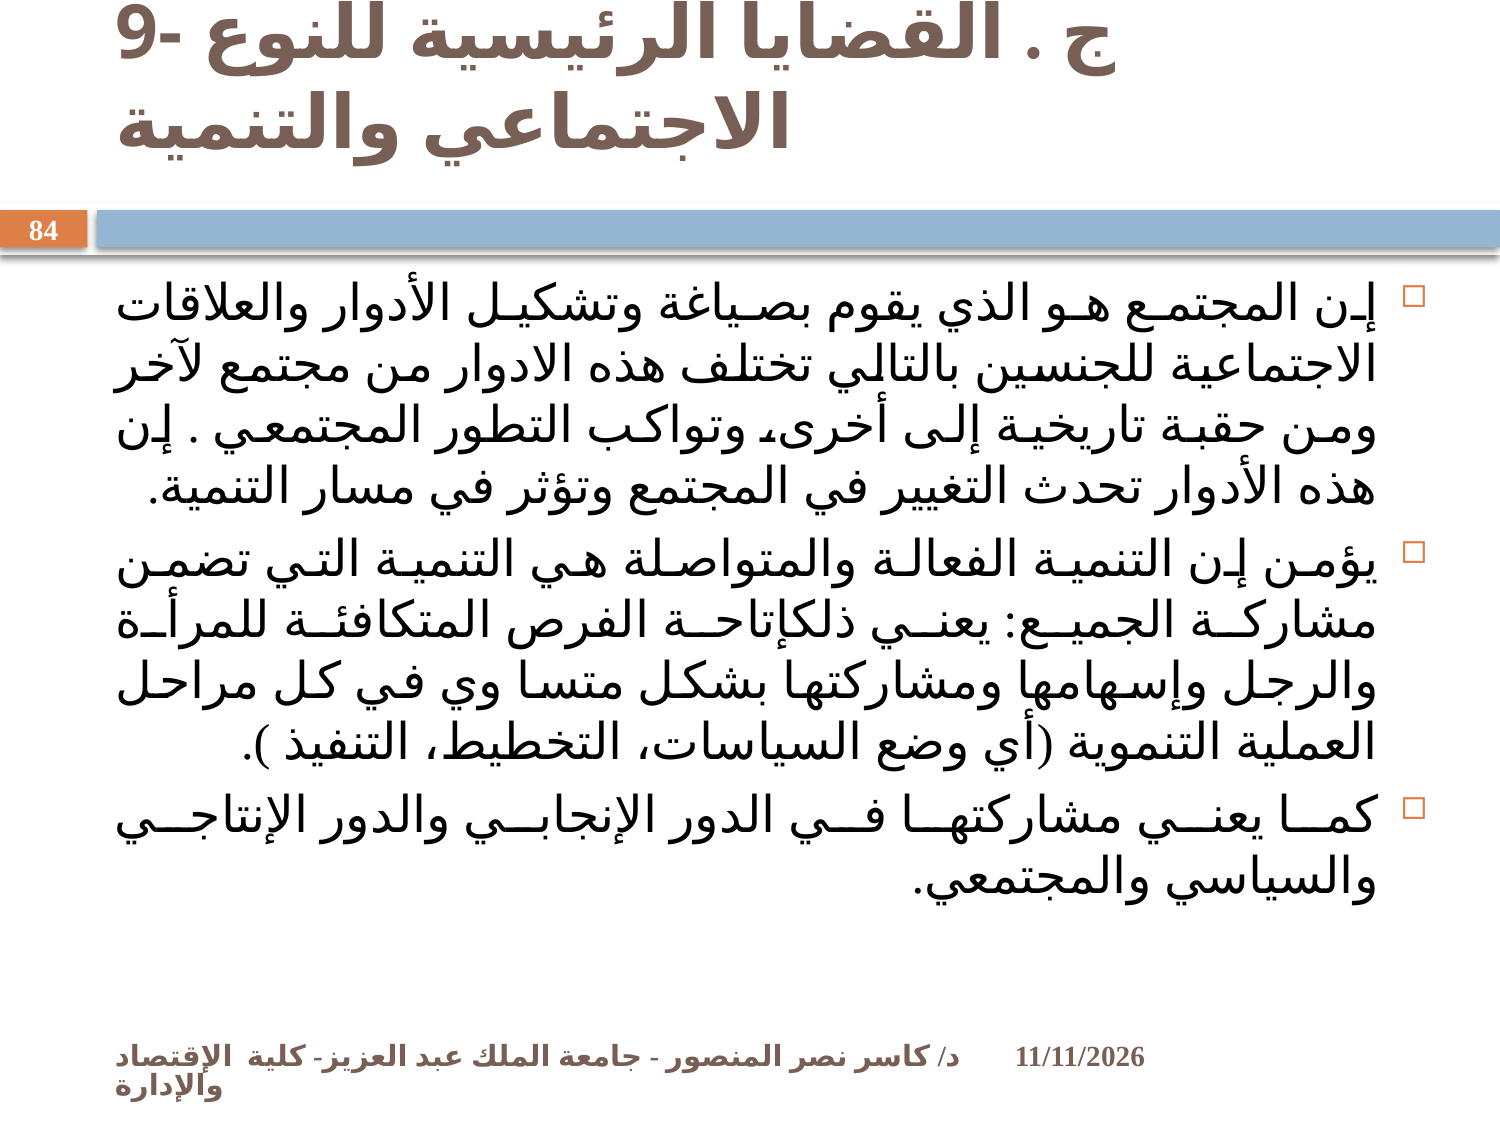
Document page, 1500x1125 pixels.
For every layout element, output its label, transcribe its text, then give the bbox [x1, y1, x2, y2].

title 9- ج . القضايا الرئيسية للنوع الاجتماعي والتنمية [100, 37, 1438, 200]
list إن المجتمع هو الذي يقوم بصياغة وتشكيل الأدوار والعلاقات الاجتماعية للجنسين بالتالي تختلف هذه الادوار من مجتمع لآخر ومن حقبة تاريخية إلى أخرى، وتواكب التطور المجتمعي . إن هذه الأدوار تحدث التغيير في المجتمع وتؤثر في مسار التنمية. يؤمن إن التنمية الفعالة والمتواصلة هي التنمية التي تضمن مشاركة الجميع: يعني ذلكإتاحة الفرص المتكافئة للمرأة والرجل وإسهامها ومشاركتها بشكل متسا وي في كل مراحل العملية التنموية (أي وضع السياسات، التخطيط، التنفيذ ). كما يعني مشاركتها في الدور الإنجابي والدور الإنتاجي والسياسي والمجتمعي. [100, 262, 1438, 1000]
footer د/ كاسر نصر المنصور - جامعة الملك عبد العزيز- كلية الإقتصاد والإدارة [99, 1024, 990, 1085]
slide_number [999, 1025, 1438, 1085]
slide_number 84 [0, 208, 88, 249]
